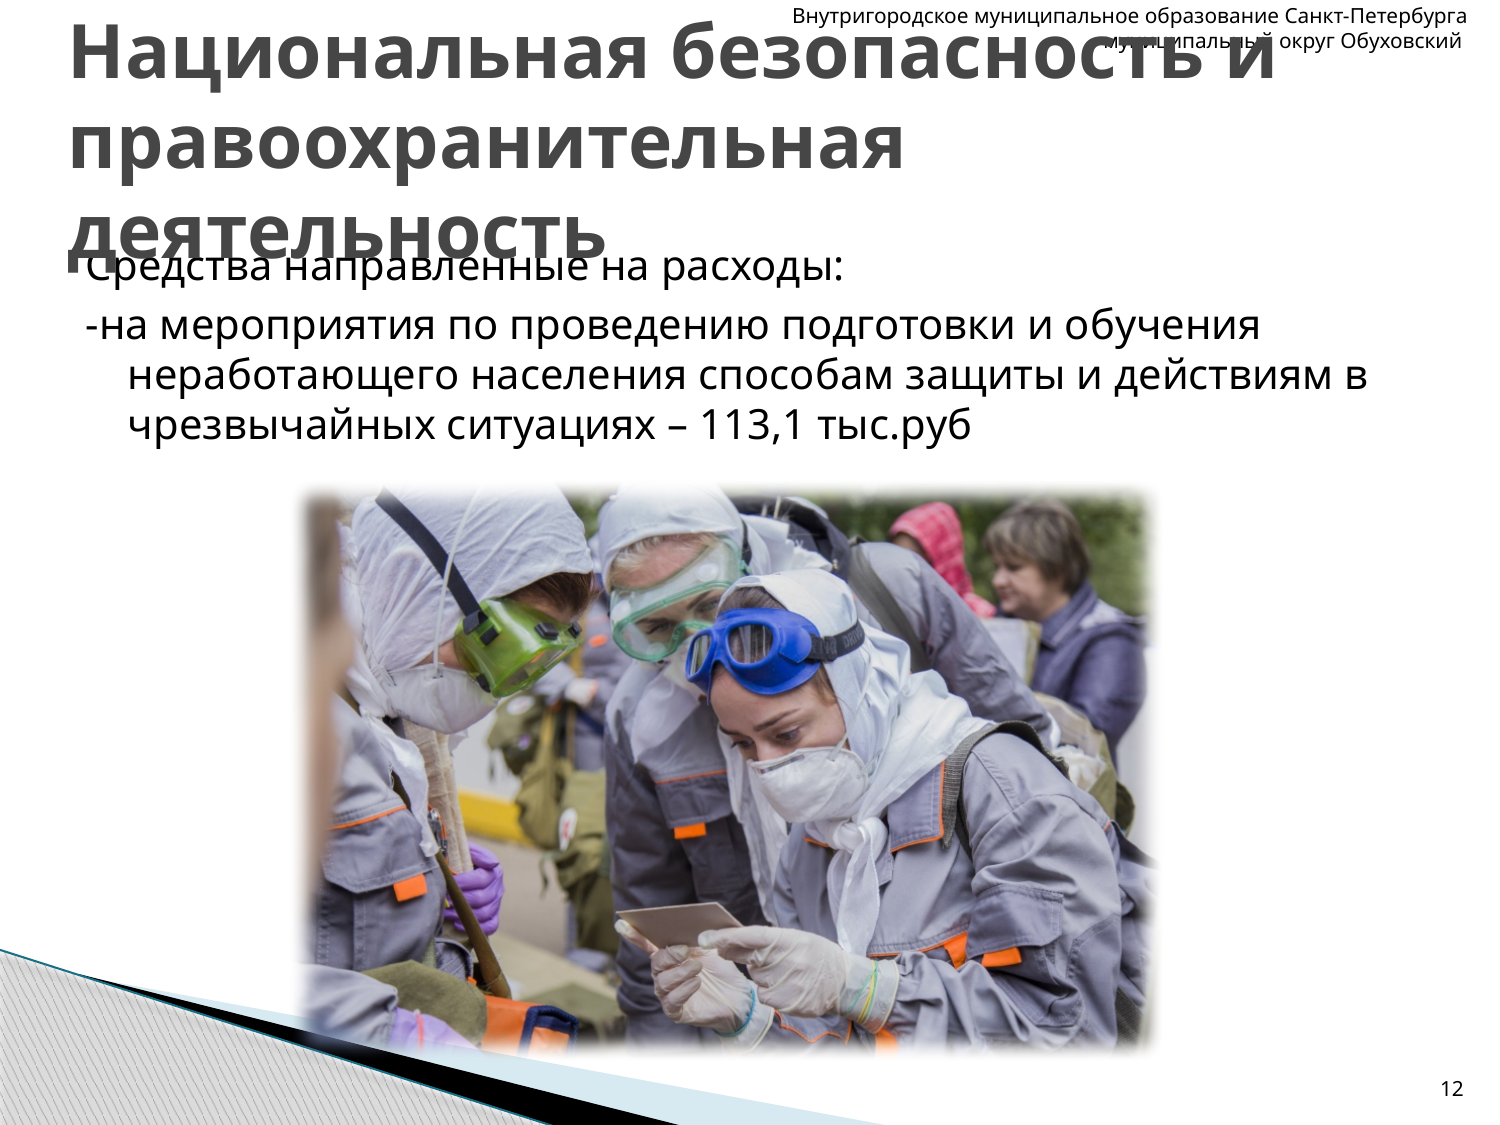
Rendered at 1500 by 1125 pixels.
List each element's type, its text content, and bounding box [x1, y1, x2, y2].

picture [288, 479, 1164, 1064]
footer Внутригородское муниципальное образование Санкт-Петербурга муниципальный округ Обуховский [643, 12, 1483, 60]
slide_number 12 [1418, 1051, 1479, 1112]
list Средства направленные на расходы: -на мероприятия по проведению подготовки и обучения неработающего населения способам защиты и действиям в чрезвычайных ситуациях – 113,1 тыс.руб [53, 231, 1439, 563]
title Национальная безопасность и правоохранительная деятельность [53, 45, 1425, 233]
